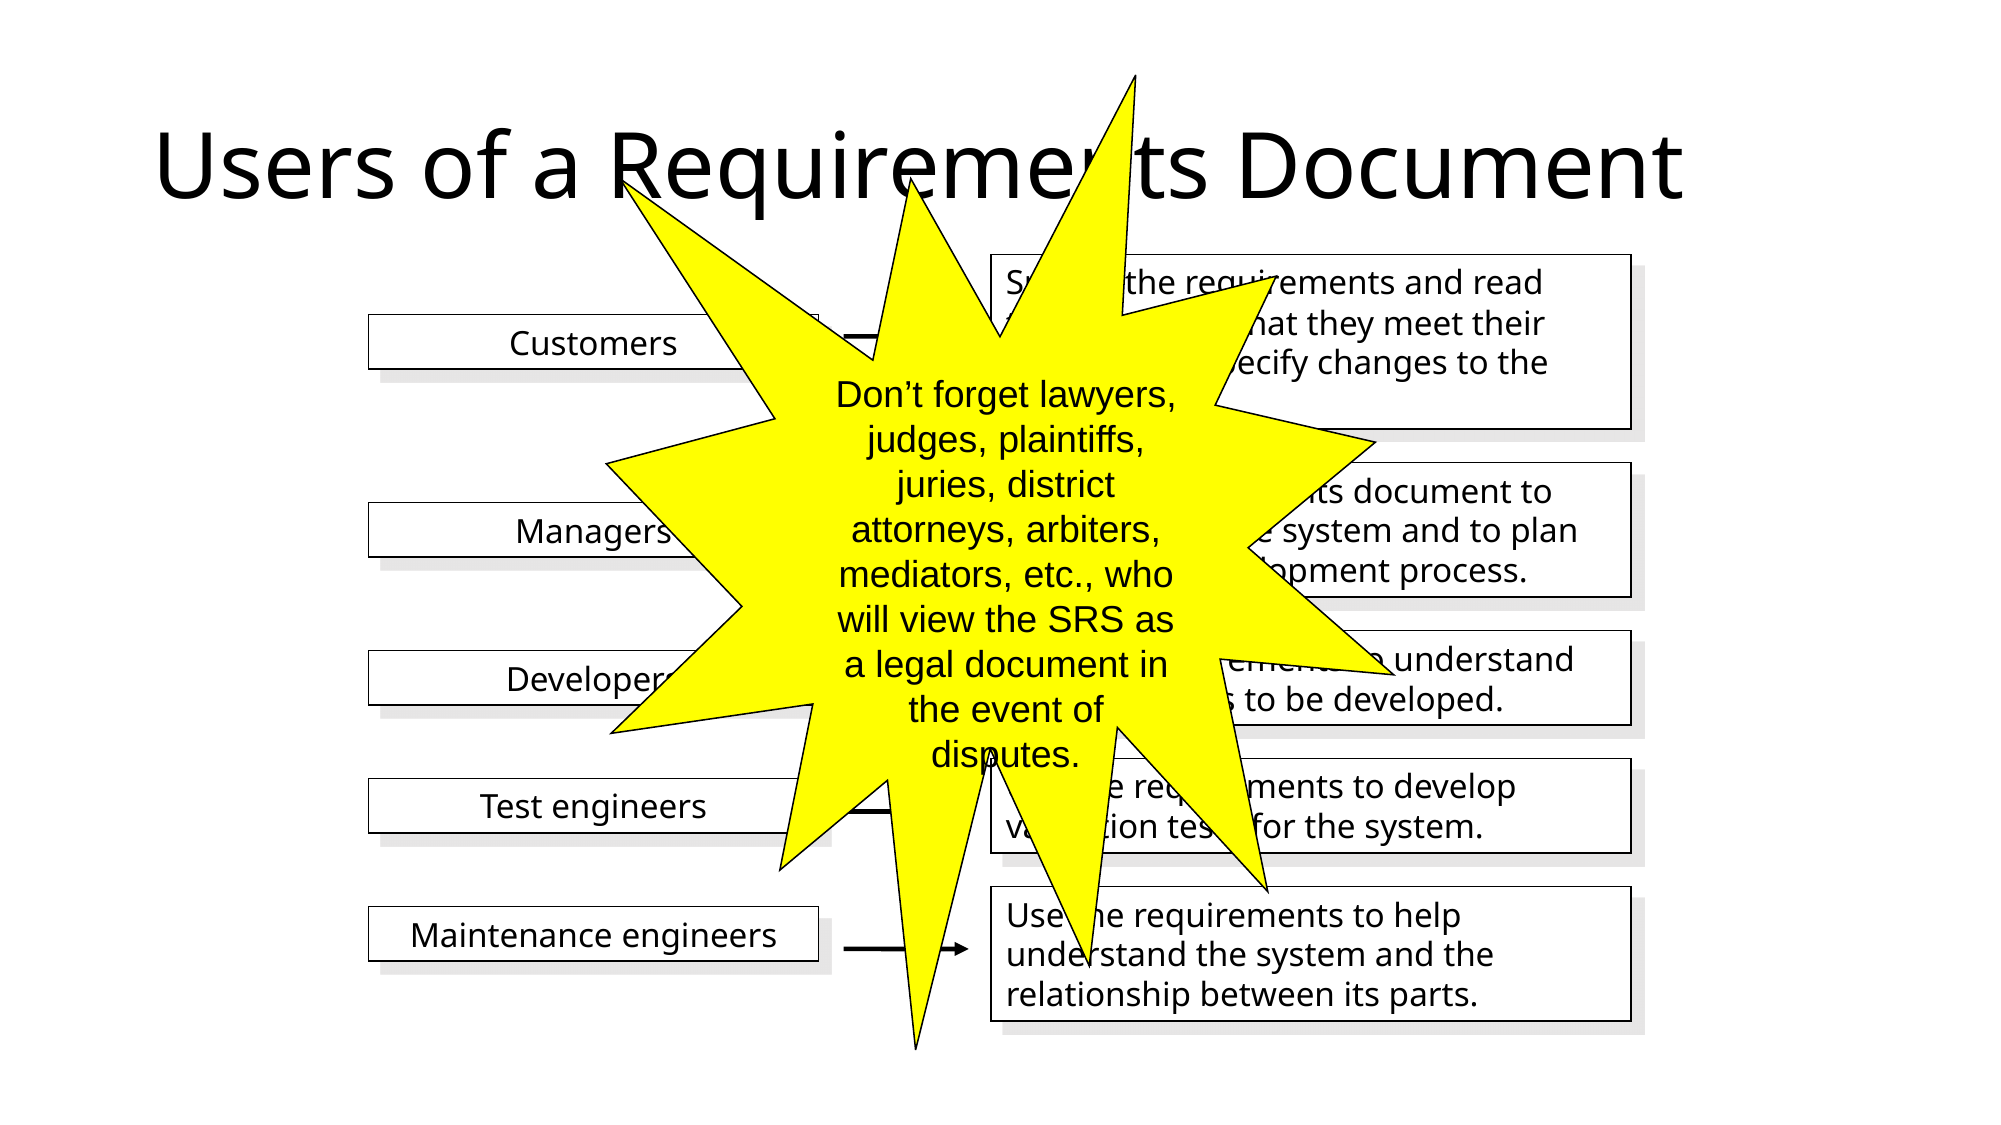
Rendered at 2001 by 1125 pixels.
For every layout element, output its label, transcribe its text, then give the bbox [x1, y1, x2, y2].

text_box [606, 74, 1394, 1050]
text_box Use the requirements to help understand the system and the relationship between its parts. [1394, 886, 1632, 1021]
text_box Customers [368, 314, 606, 370]
text_box Use the requirements to develop validation tests for the system. [1394, 758, 1632, 853]
text_box Managers [368, 502, 606, 558]
text_box Test engineers [368, 778, 606, 833]
text_box Maintenance engineers [368, 906, 606, 962]
text_box Developers [368, 650, 606, 706]
text_box Specify the requirements and read them to check that they meet their needs. They specify changes to the requirements. [1394, 254, 1632, 429]
text_box Use the requirements to understand what system is to be developed. [1394, 630, 1632, 725]
text_box Use the requirements document to plan a bid for the system and to plan the system development process. [1394, 462, 1632, 597]
title Users of a Requirements Document [137, 59, 1863, 278]
